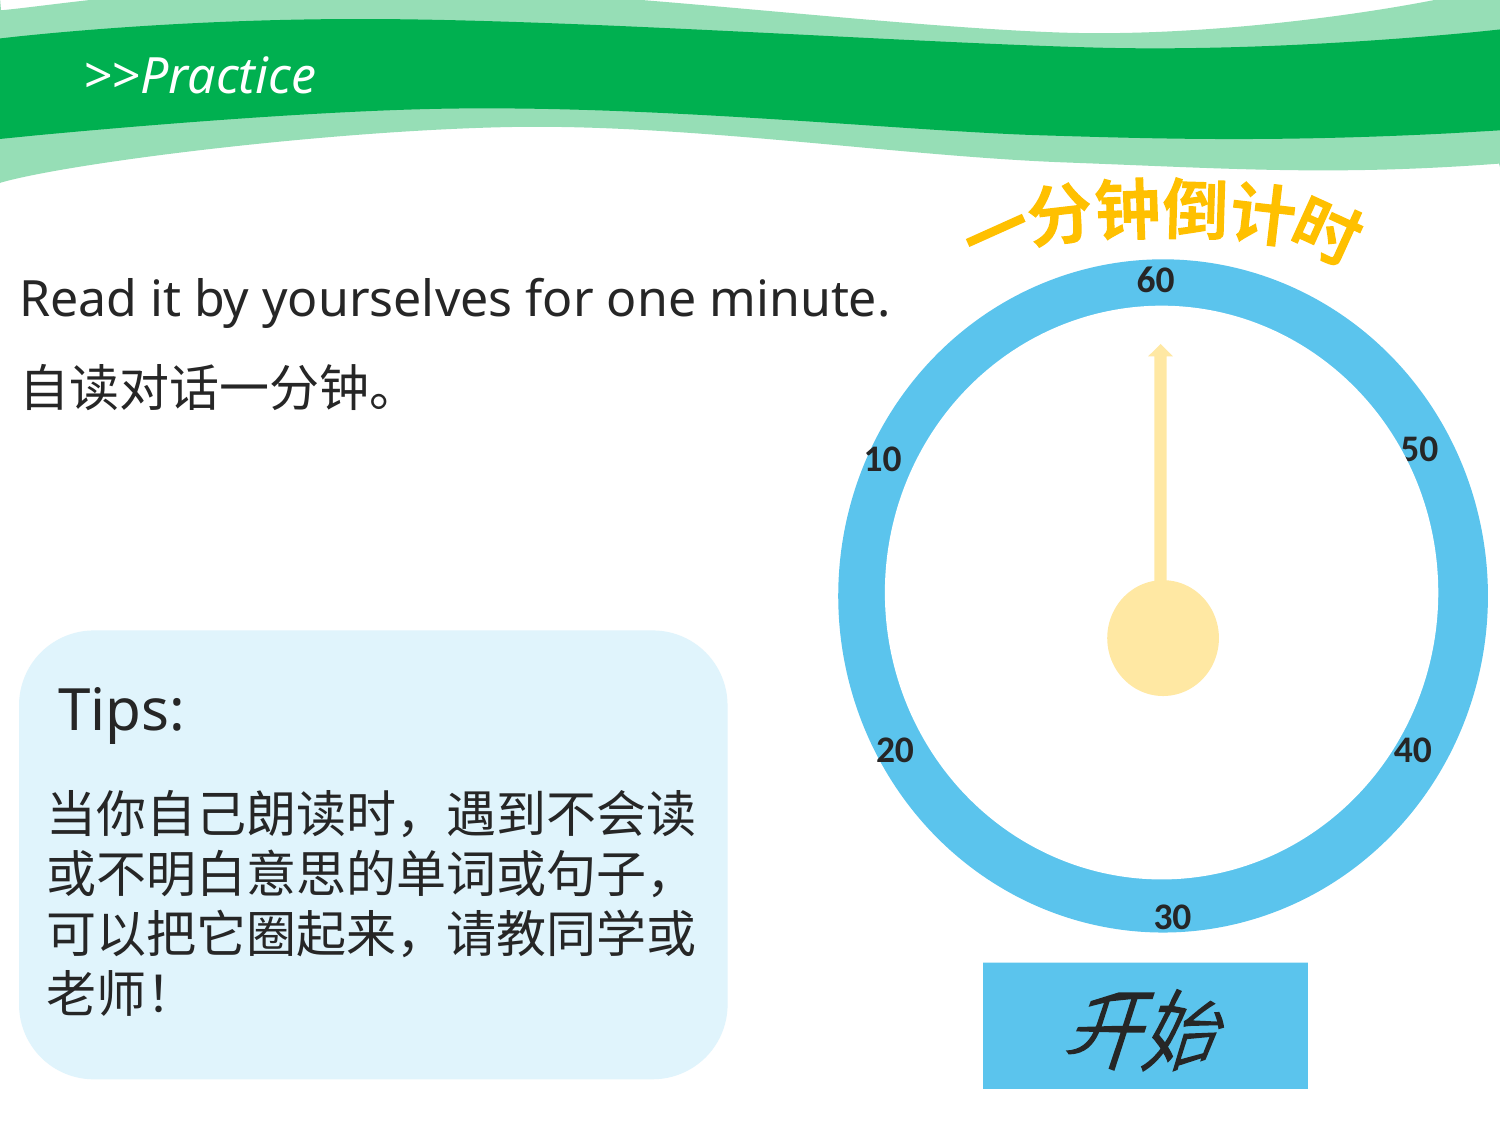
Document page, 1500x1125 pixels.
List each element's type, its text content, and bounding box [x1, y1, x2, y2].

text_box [983, 962, 1308, 1089]
text_box [838, 486, 911, 720]
text_box 10 [848, 426, 935, 486]
text_box [889, 772, 1437, 932]
text_box [1173, 581, 1219, 696]
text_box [1148, 343, 1173, 870]
text_box 50 [1385, 416, 1500, 477]
text_box 30 [1138, 884, 1249, 945]
text_box [884, 305, 1439, 880]
text_box [1204, 266, 1438, 421]
text_box Read it by yourselves for one minute. 自读对话一分钟。 [3, 228, 986, 425]
text_box 20 [861, 717, 948, 777]
text_box 60 [1121, 247, 1229, 308]
text_box >>Practice [68, 42, 526, 158]
text_box [1107, 582, 1148, 694]
text_box [1412, 477, 1488, 731]
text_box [18, 630, 728, 1080]
text_box 40 [1379, 717, 1461, 777]
text_box [882, 262, 1121, 426]
